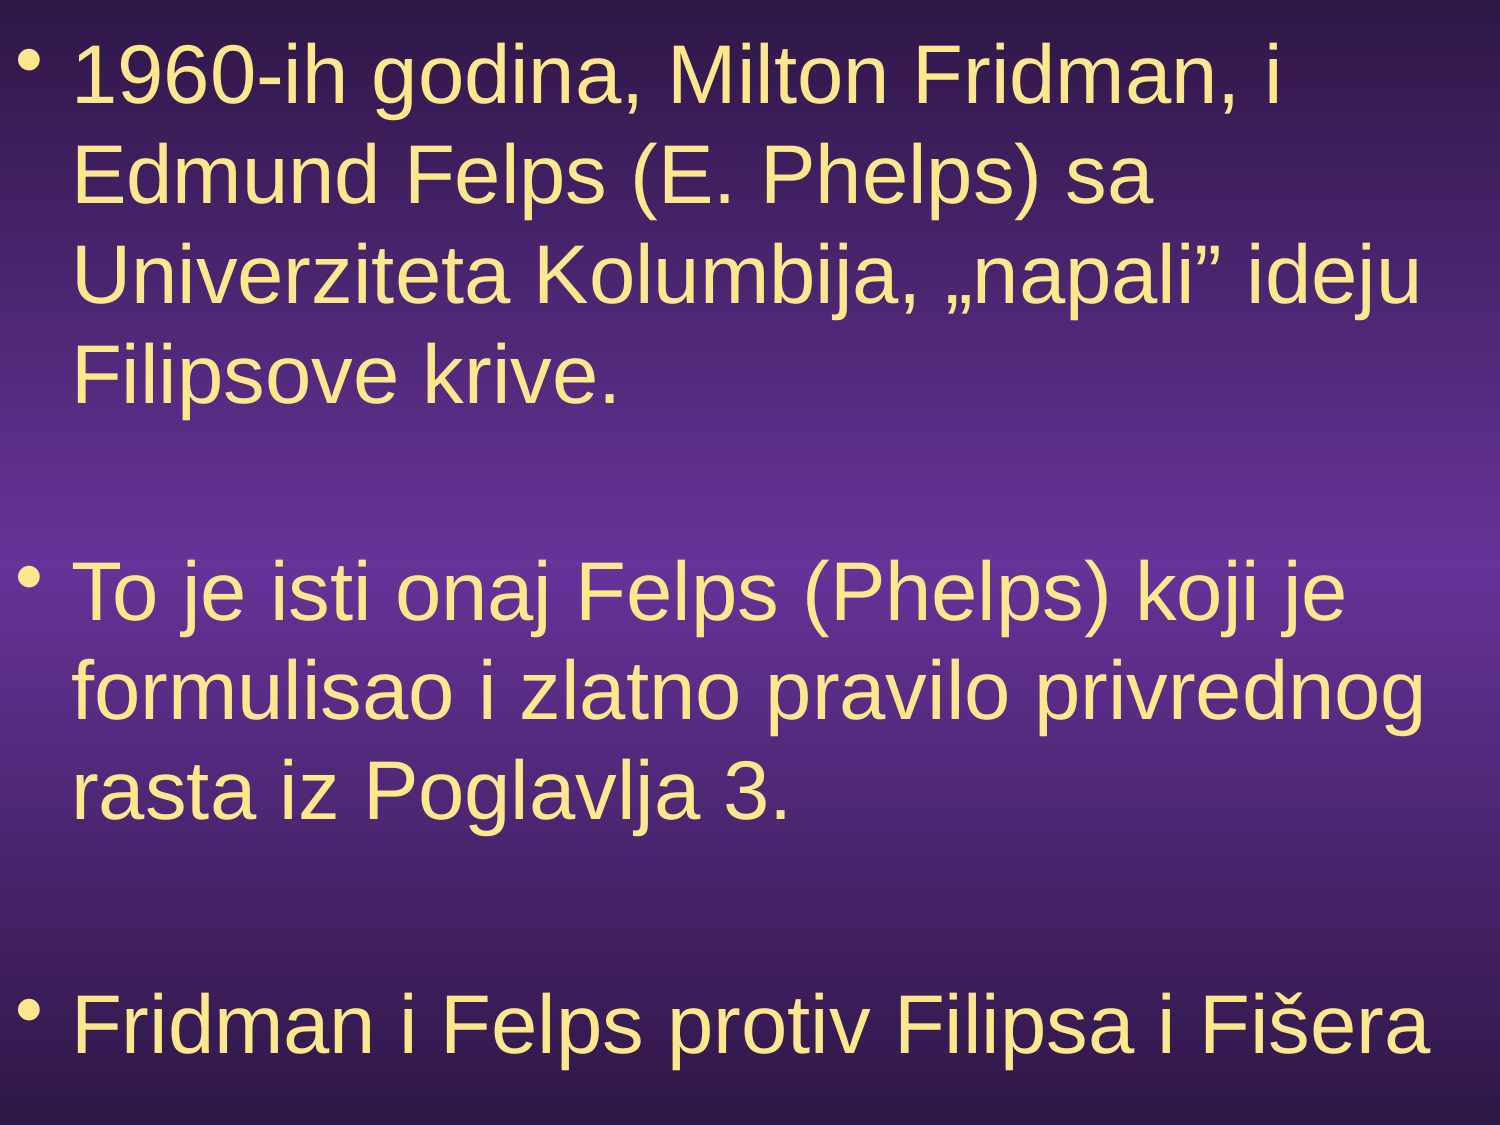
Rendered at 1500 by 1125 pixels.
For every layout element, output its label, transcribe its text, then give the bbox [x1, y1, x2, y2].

list 1960-ih godina, Milton Fridman, i Edmund Felps (E. Phelps) sa Univerziteta Kolumbija, „napali” ideju Filipsove krive. To je isti onaj Felps (Phelps) koji je formulisao i zlatno pravilo privrednog rasta iz Poglavlja 3. Fridman i Felps protiv Filipsa i Fišera [0, 12, 1500, 813]
